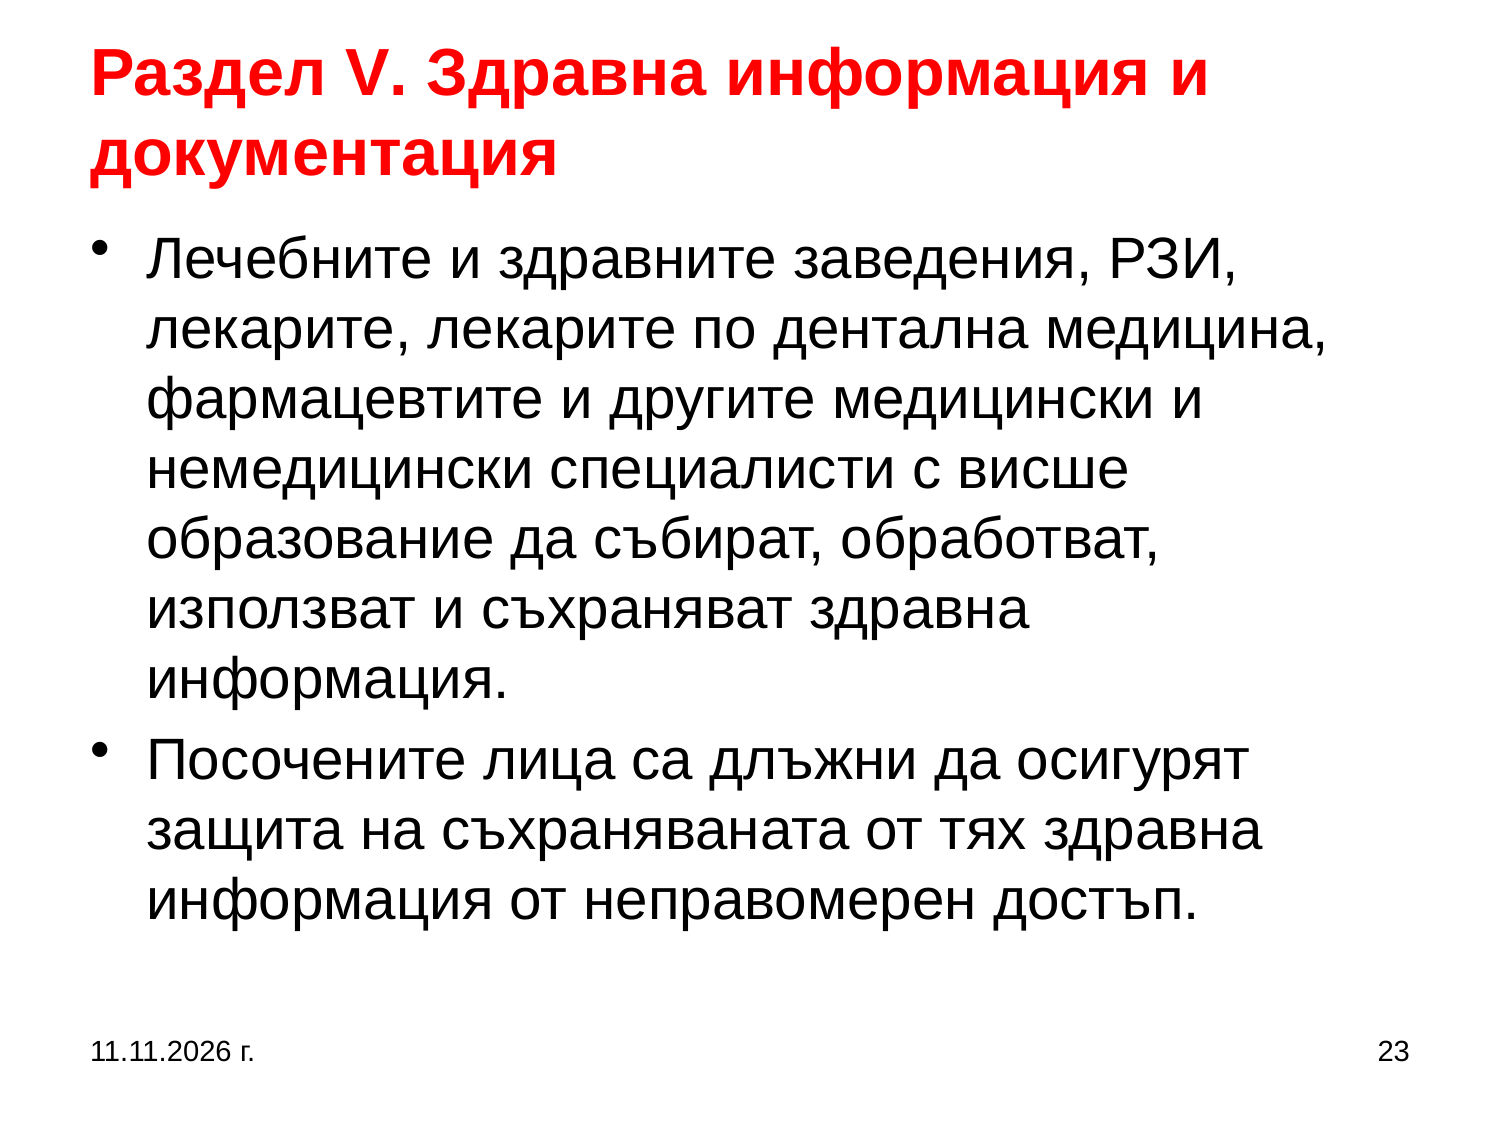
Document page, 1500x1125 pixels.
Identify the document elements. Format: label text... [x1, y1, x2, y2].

list Лечебните и здравните заведения, РЗИ, лекарите, лекарите по дентална медицина, фармацевтите и другите медицински и немедицински специалисти с висше образование да събират, обработват, използват и съхраняват здравна информация. Посочените лица са длъжни да осигурят защита на съхраняваната от тях здравна информация от неправомерен достъп. [75, 212, 1425, 955]
slide_number 23 [1074, 1024, 1425, 1103]
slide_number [75, 1024, 425, 1103]
title Раздел V. Здравна информация и документация [75, 45, 1425, 212]
